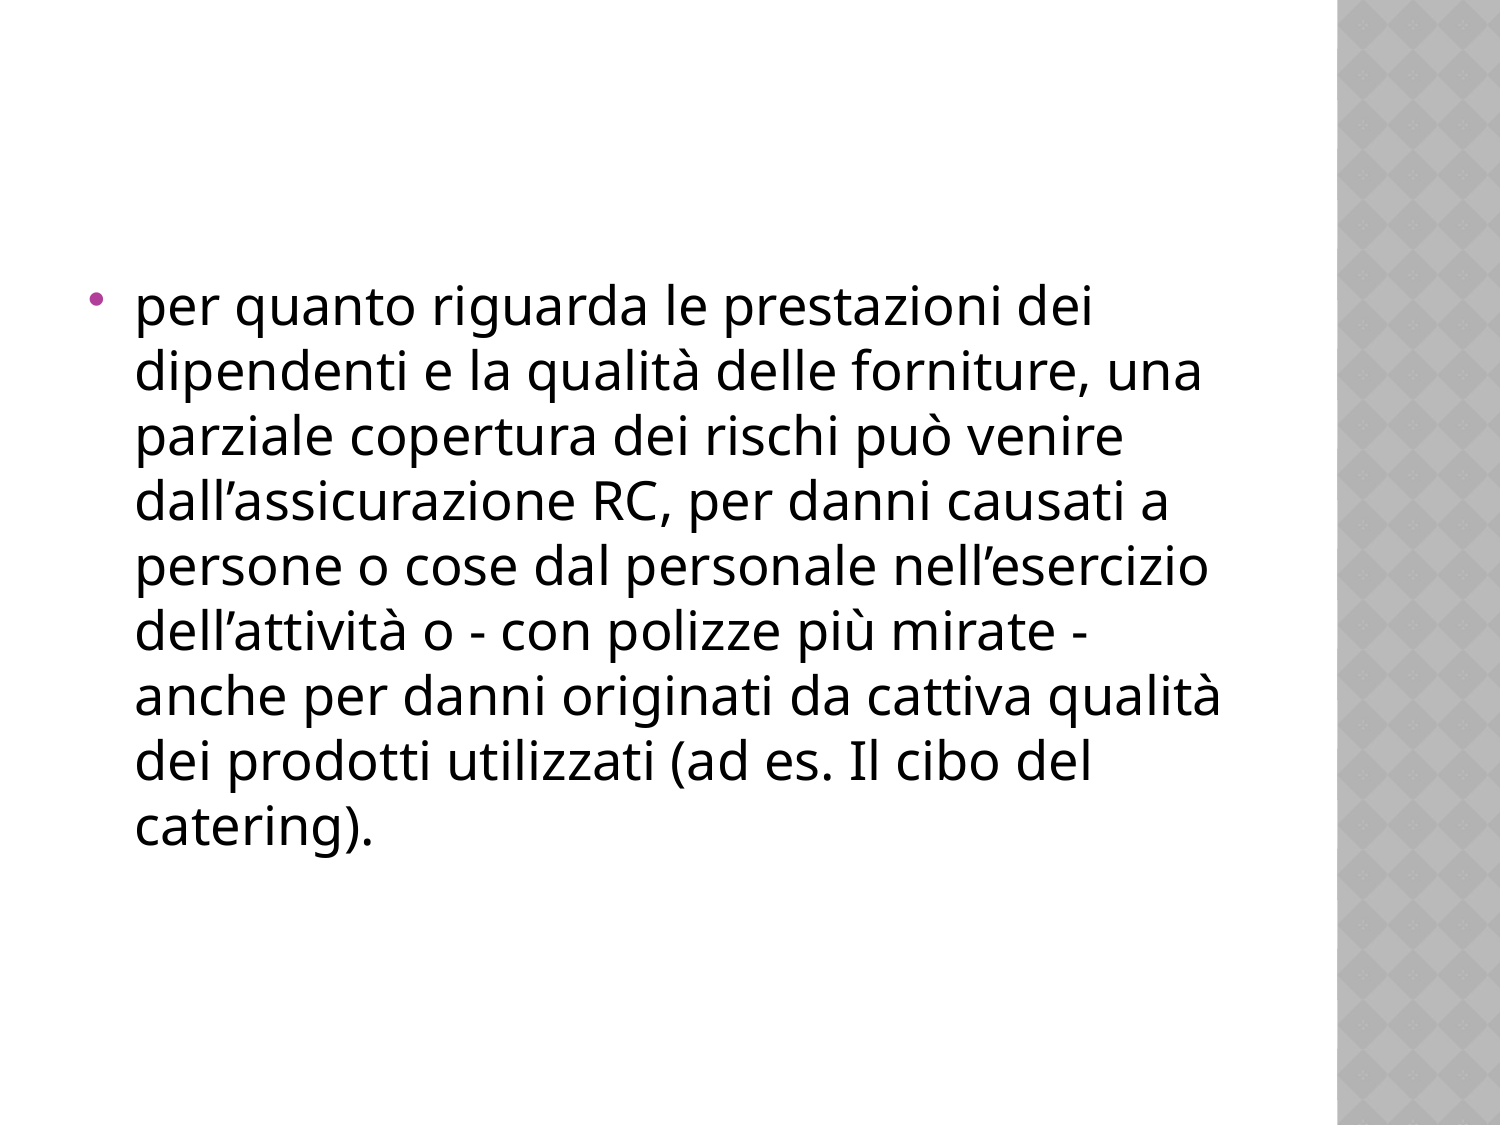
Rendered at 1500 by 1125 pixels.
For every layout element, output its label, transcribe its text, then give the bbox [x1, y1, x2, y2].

list per quanto riguarda le prestazioni dei dipendenti e la qualità delle forniture, una parziale copertura dei rischi può venire dall’assicurazione RC, per danni causati a persone o cose dal personale nell’esercizio dell’attività o - con polizze più mirate - anche per danni originati da cattiva qualità dei prodotti utilizzati (ad es. Il cibo del catering). [75, 264, 1263, 1059]
